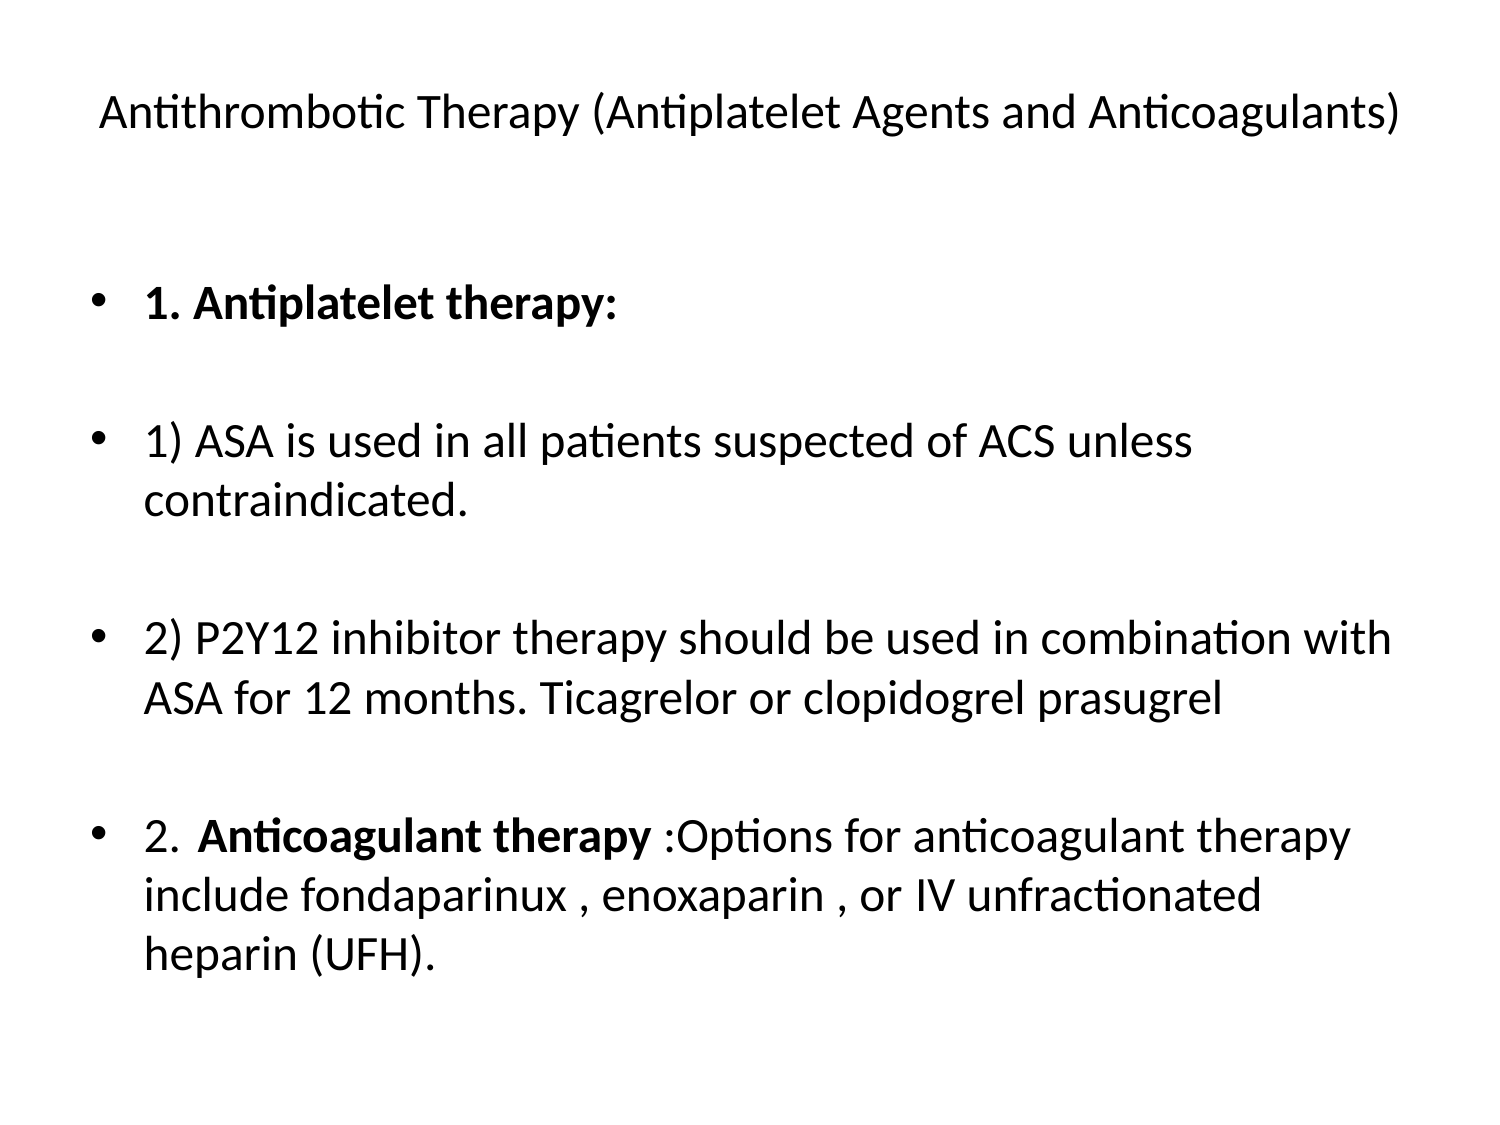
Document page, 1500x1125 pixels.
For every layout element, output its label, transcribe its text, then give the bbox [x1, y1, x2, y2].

list 1. Antiplatelet therapy: 1) ASA is used in all patients suspected of ACS unless contraindicated. 2) P2Y12 inhibitor therapy should be used in combination with ASA for 12 months. Ticagrelor or clopidogrel prasugrel 2. Anticoagulant therapy :Options for anticoagulant therapy include fondaparinux , enoxaparin , or IV unfractionated heparin (UFH). [75, 262, 1425, 1005]
title Antithrombotic Therapy (Antiplatelet Agents and Anticoagulants) [75, 45, 1425, 233]
